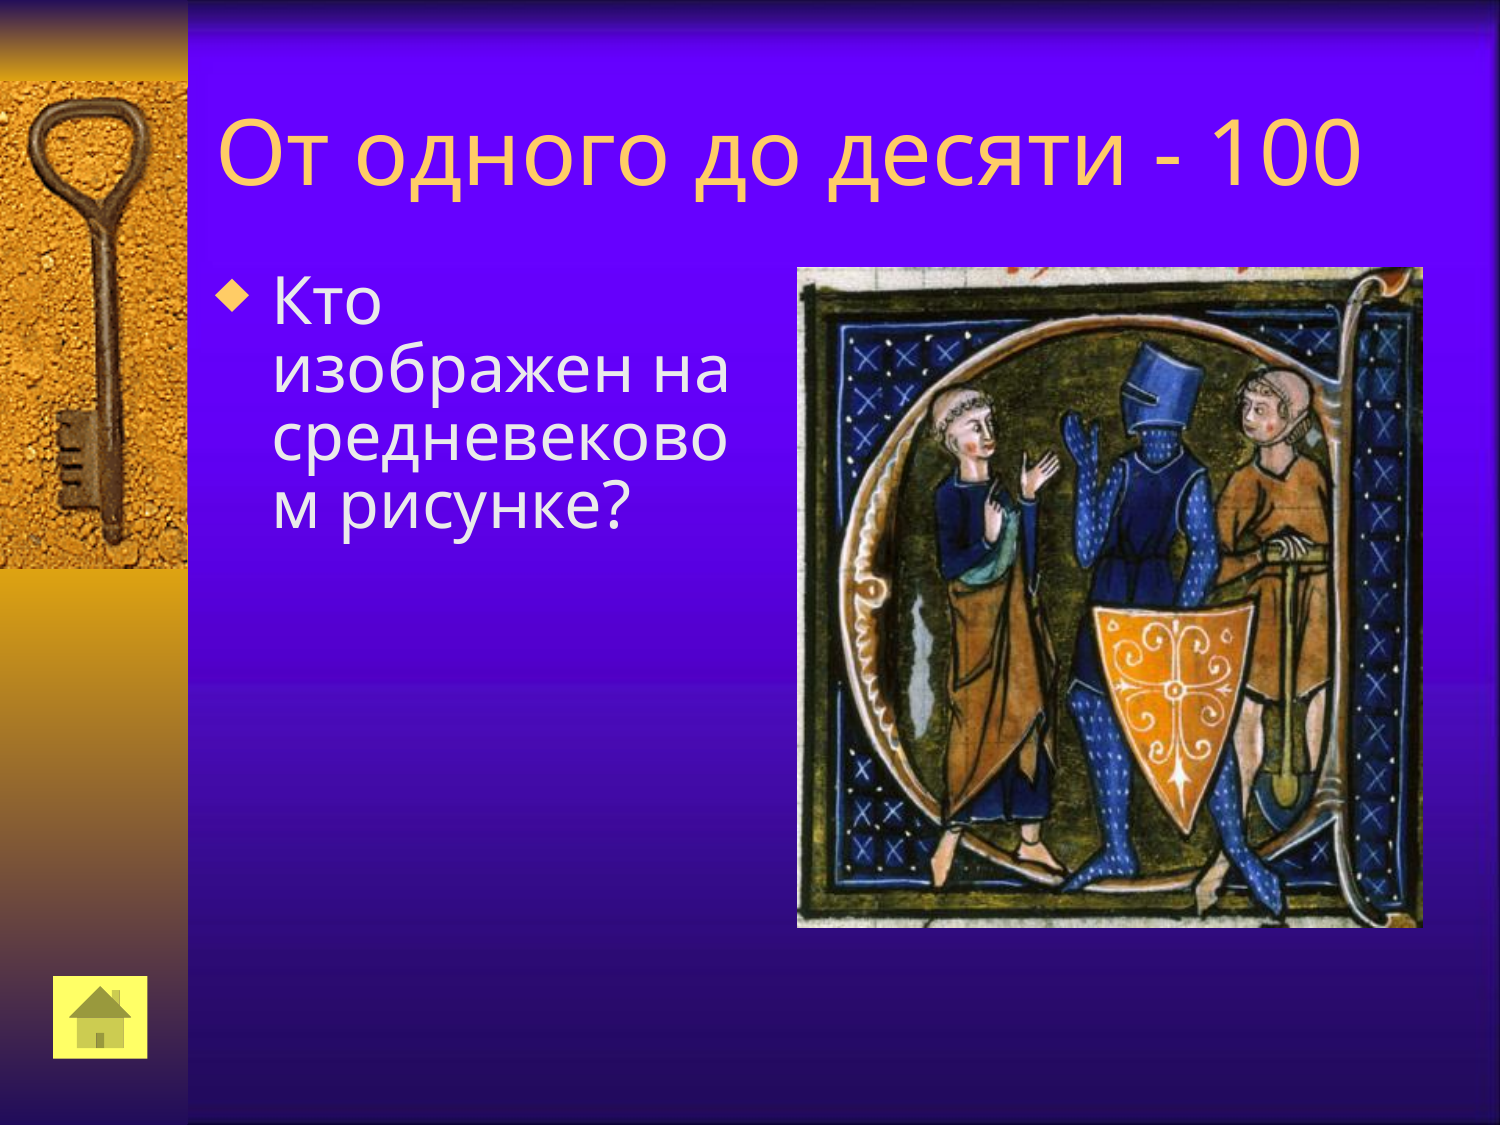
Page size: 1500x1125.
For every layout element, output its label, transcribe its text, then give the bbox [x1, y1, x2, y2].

text_box [53, 976, 148, 1059]
title От одного до десяти - 100 [199, 49, 1476, 249]
picture [0, 0, 1500, 1125]
list Кто изображен на средневековом рисунке? [199, 261, 775, 1001]
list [796, 266, 1423, 929]
